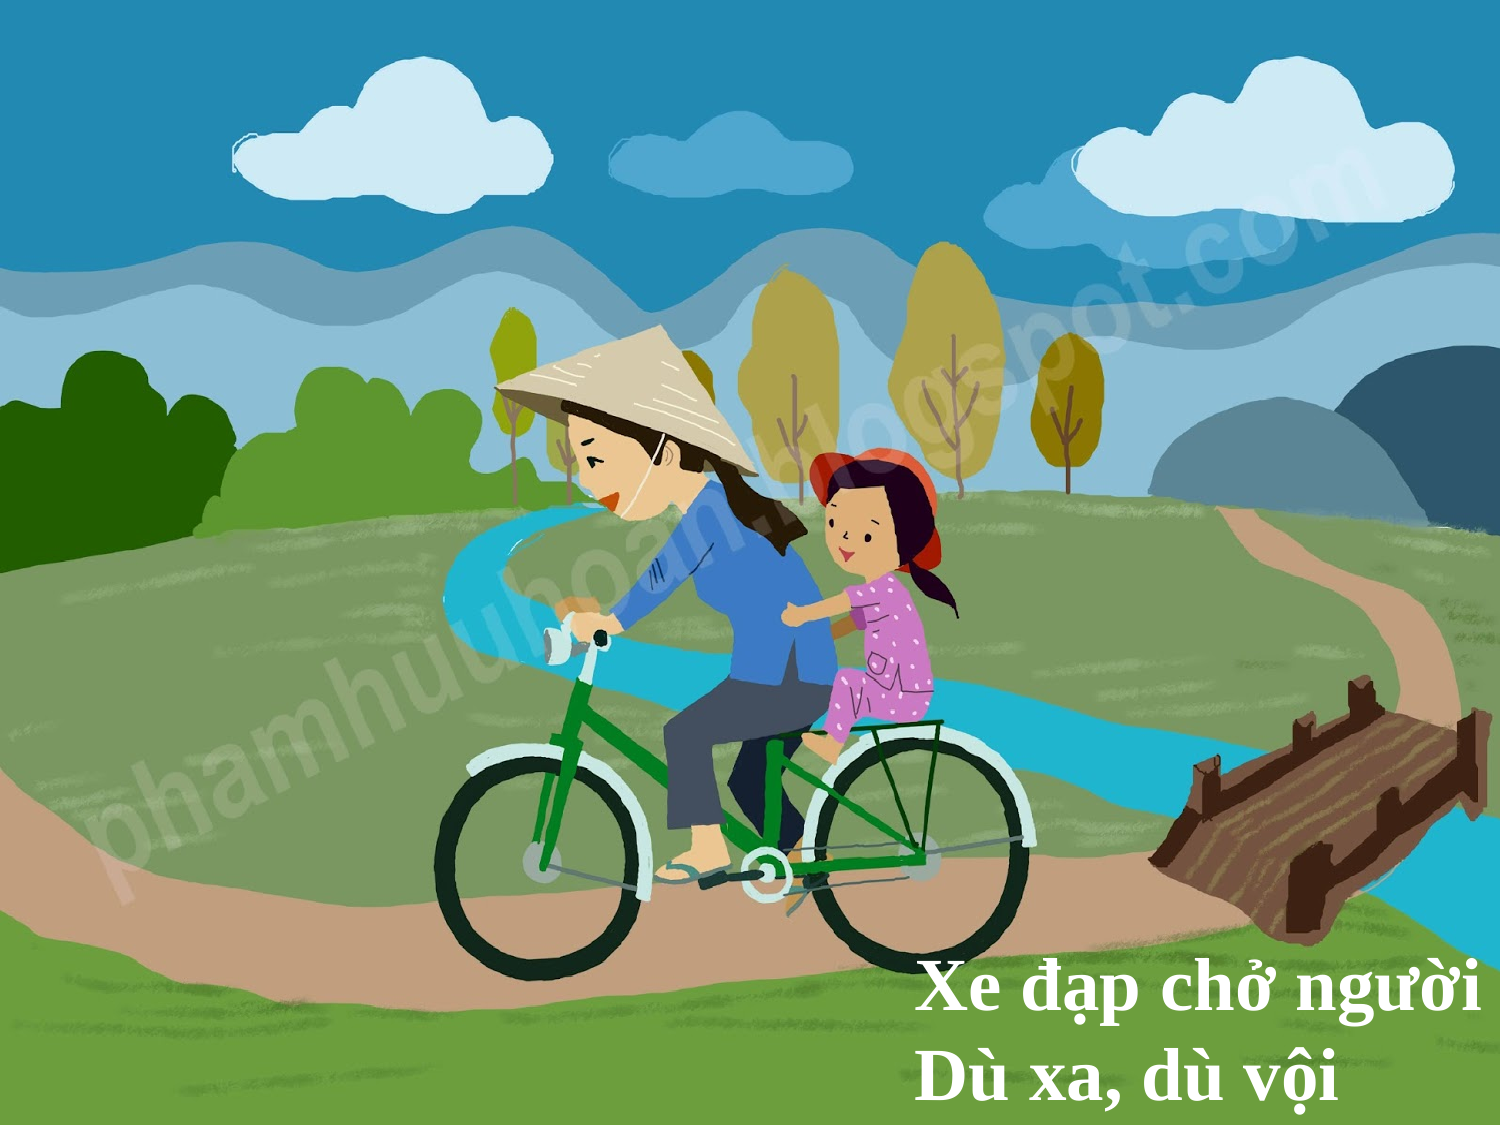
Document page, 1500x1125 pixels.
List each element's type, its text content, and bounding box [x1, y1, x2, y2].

picture [0, 0, 1500, 1125]
text_box Xe đạp chở người Dù xa, dù vội [899, 928, 1497, 1123]
